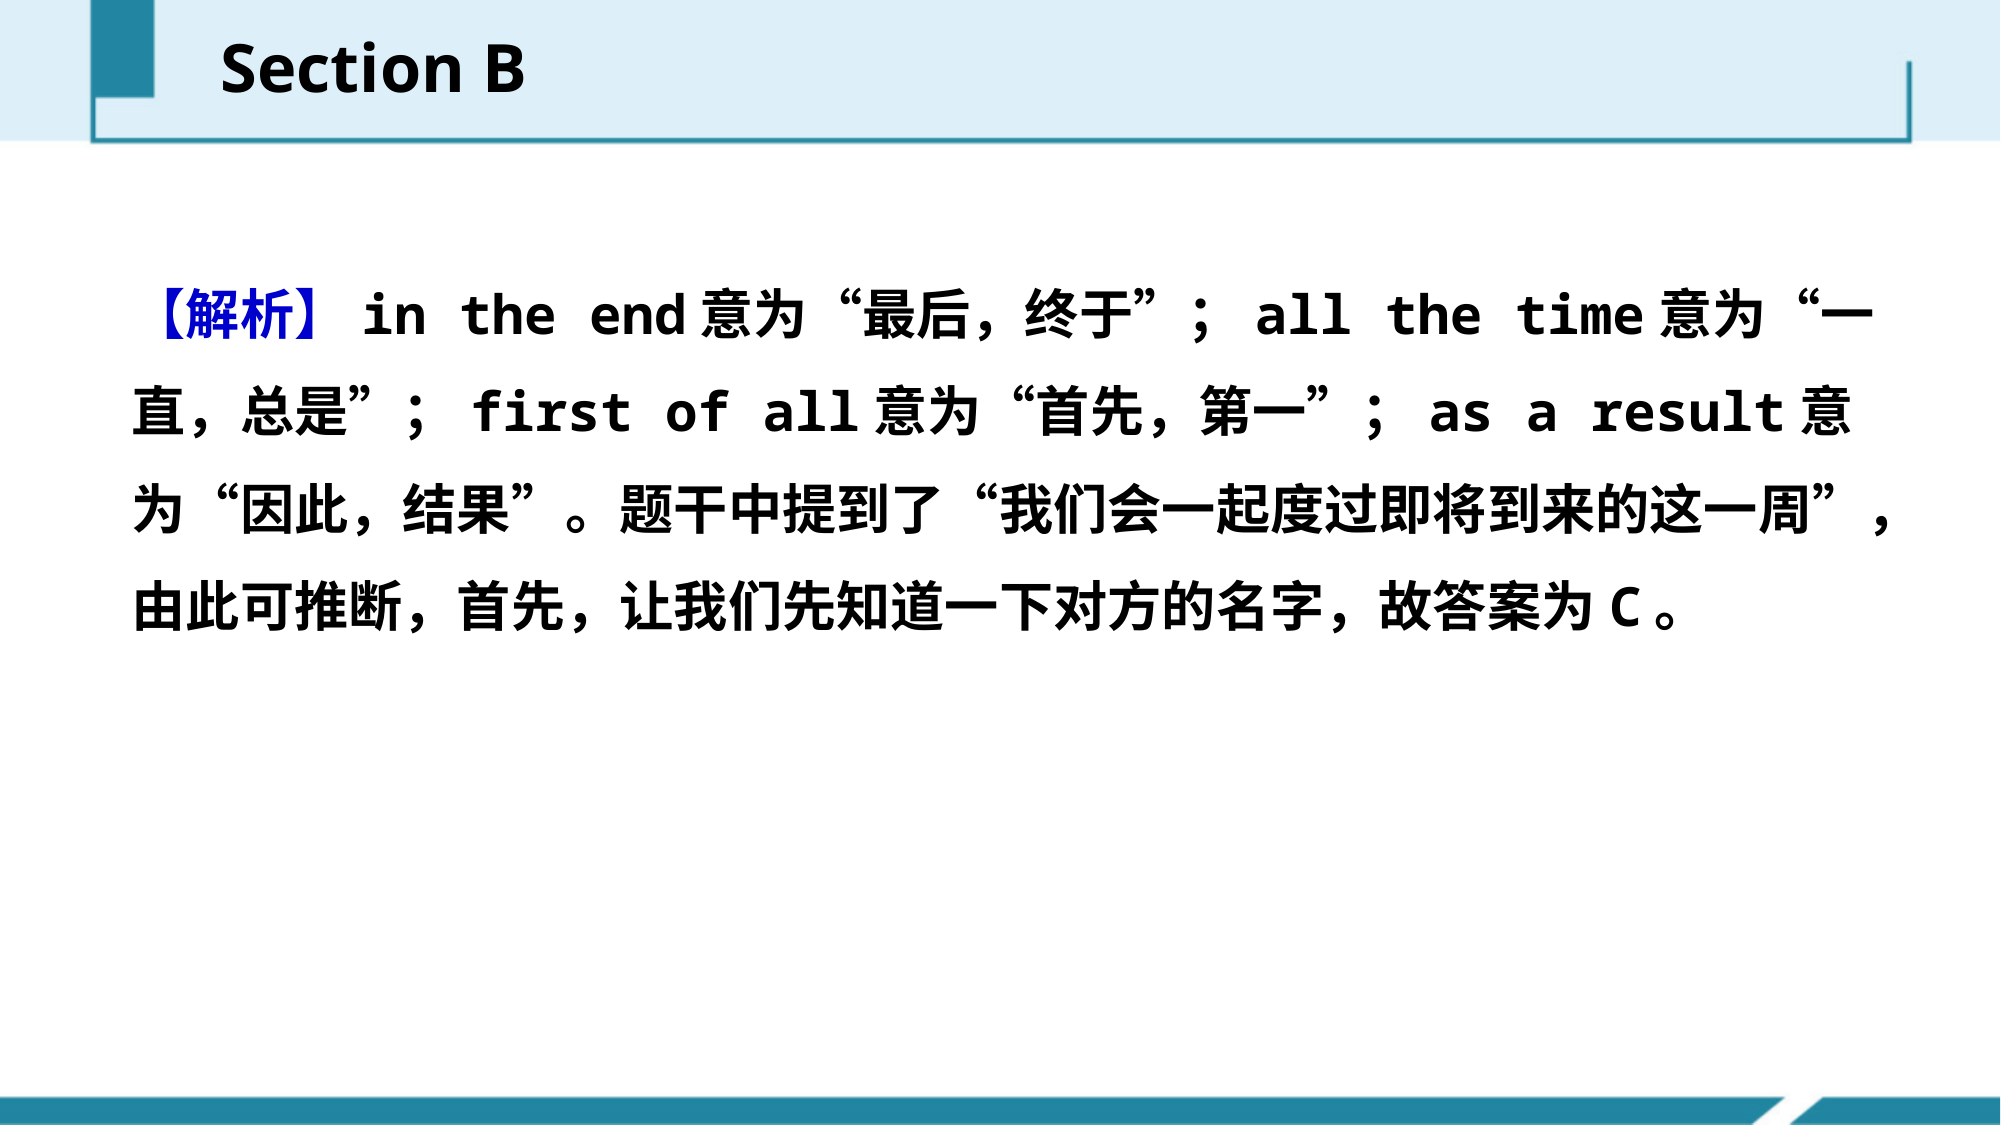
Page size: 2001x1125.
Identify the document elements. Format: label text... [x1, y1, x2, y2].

text_box Section B [205, 18, 543, 114]
picture [0, 0, 2001, 1125]
text_box 【解析】in the end意为“最后，终于”；all the time意为“一直，总是”；first of all意为“首先，第一”；as a result意为“因此，结果”。题干中提到了“我们会一起度过即将到来的这一周”，由此可推断，首先，让我们先知道一下对方的名字，故答案为C。 [116, 240, 1901, 645]
